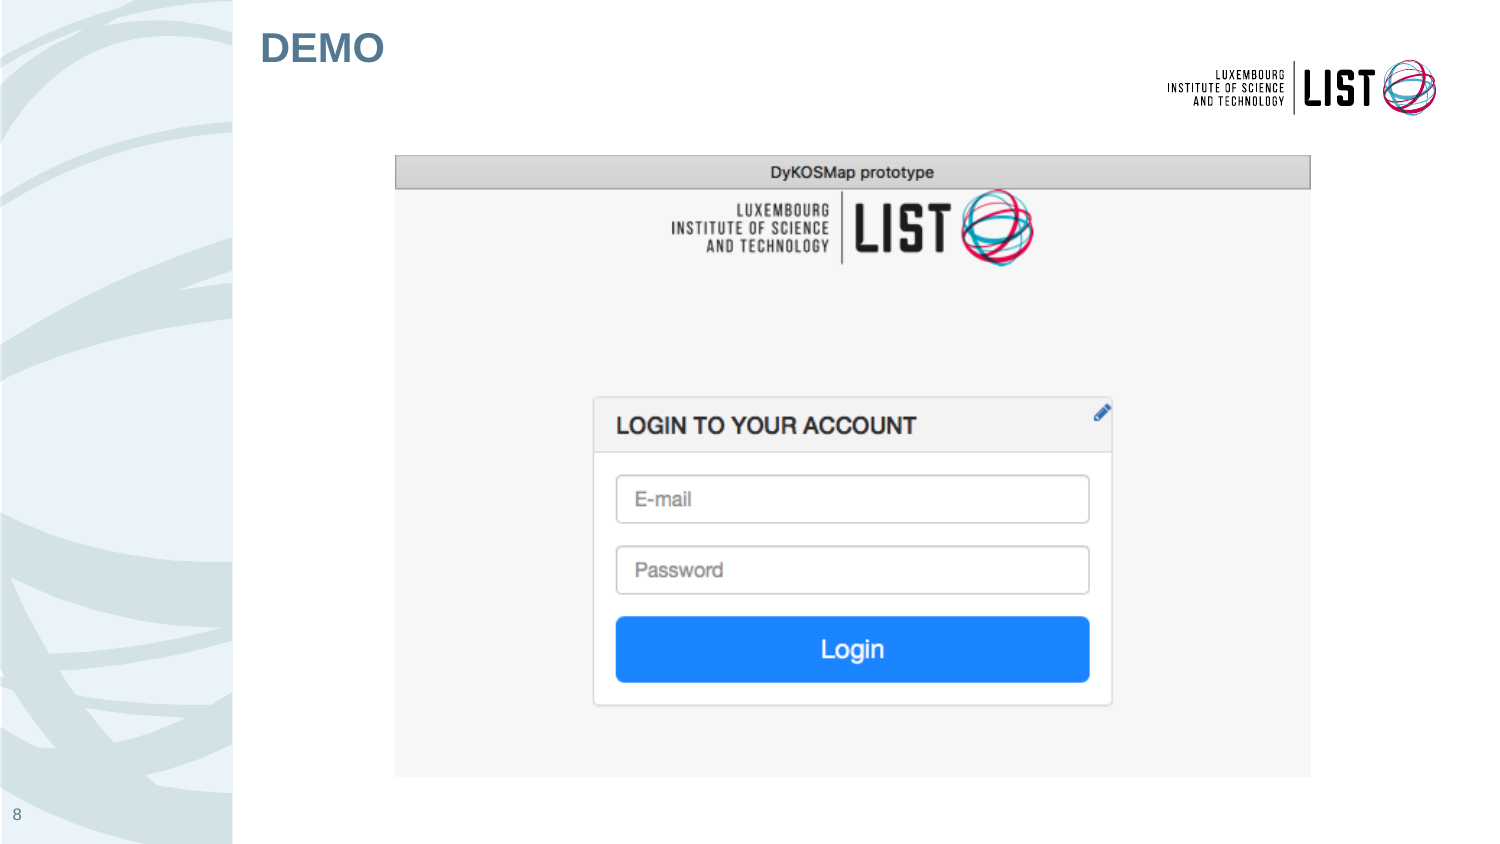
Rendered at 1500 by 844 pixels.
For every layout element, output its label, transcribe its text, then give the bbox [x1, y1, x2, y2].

picture [395, 155, 1311, 777]
title demo [259, 21, 1130, 88]
slide_number 8 [12, 791, 222, 837]
